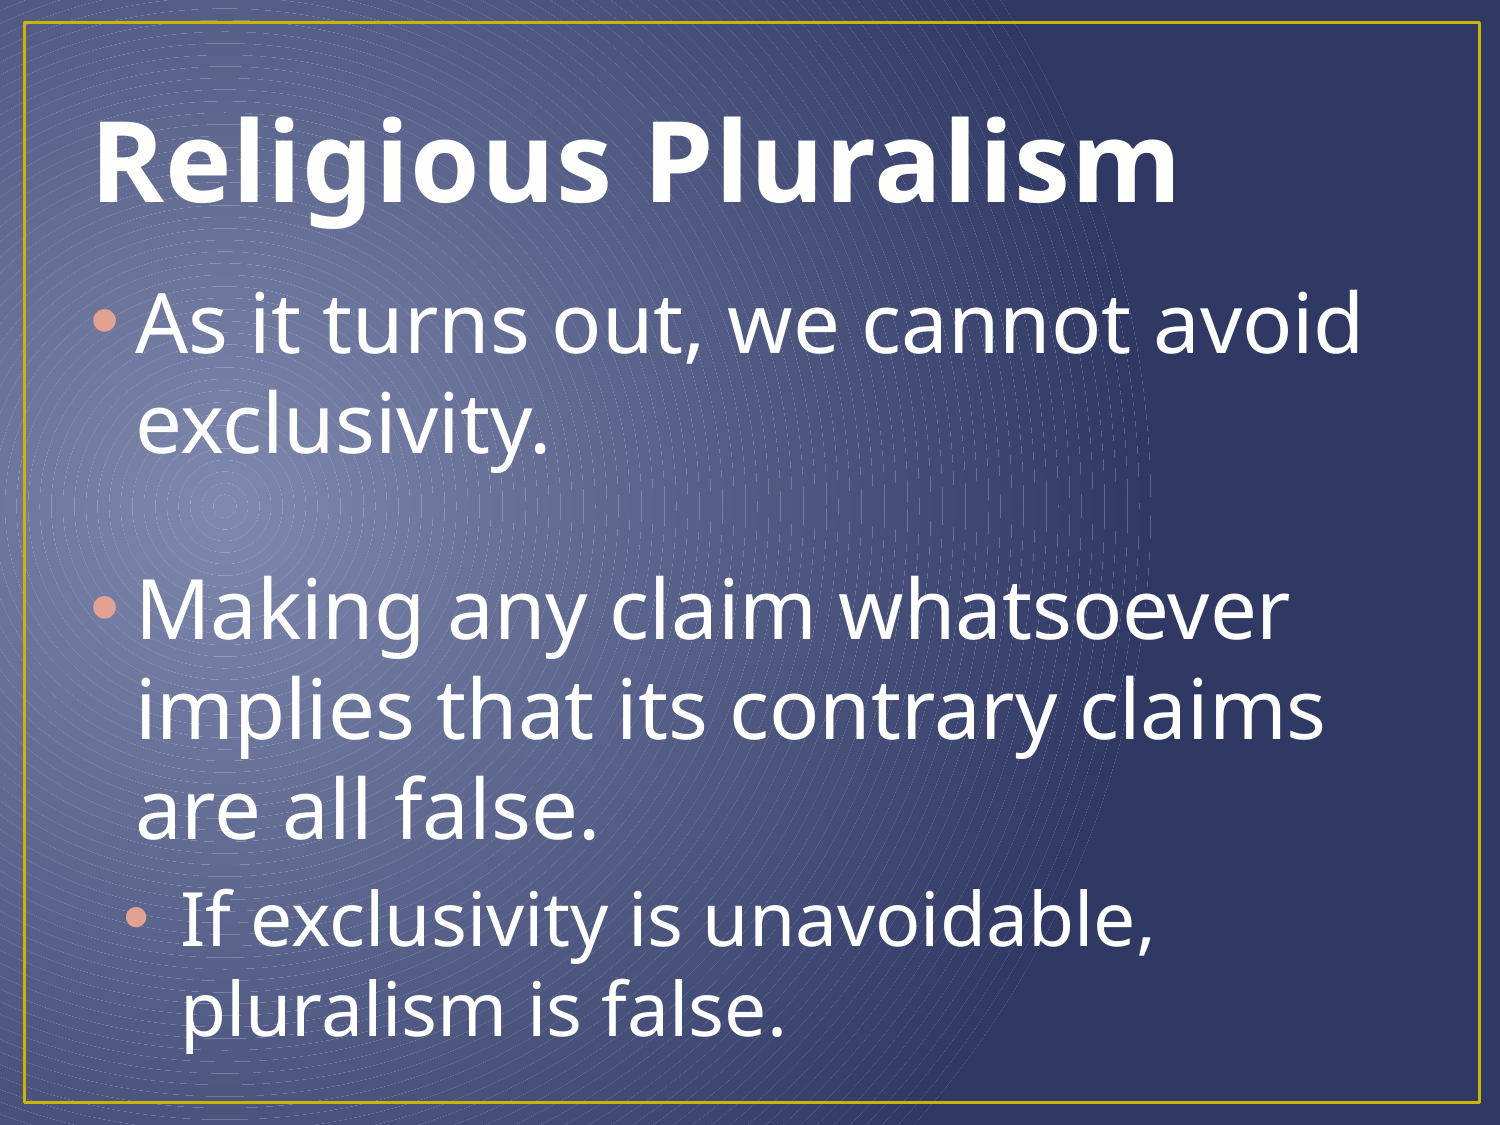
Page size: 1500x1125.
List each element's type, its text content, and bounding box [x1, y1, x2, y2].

list As it turns out, we cannot avoid exclusivity. Making any claim whatsoever implies that its contrary claims are all false. If exclusivity is unavoidable, pluralism is false. [75, 262, 1463, 1088]
title Religious Pluralism [75, 45, 1425, 233]
